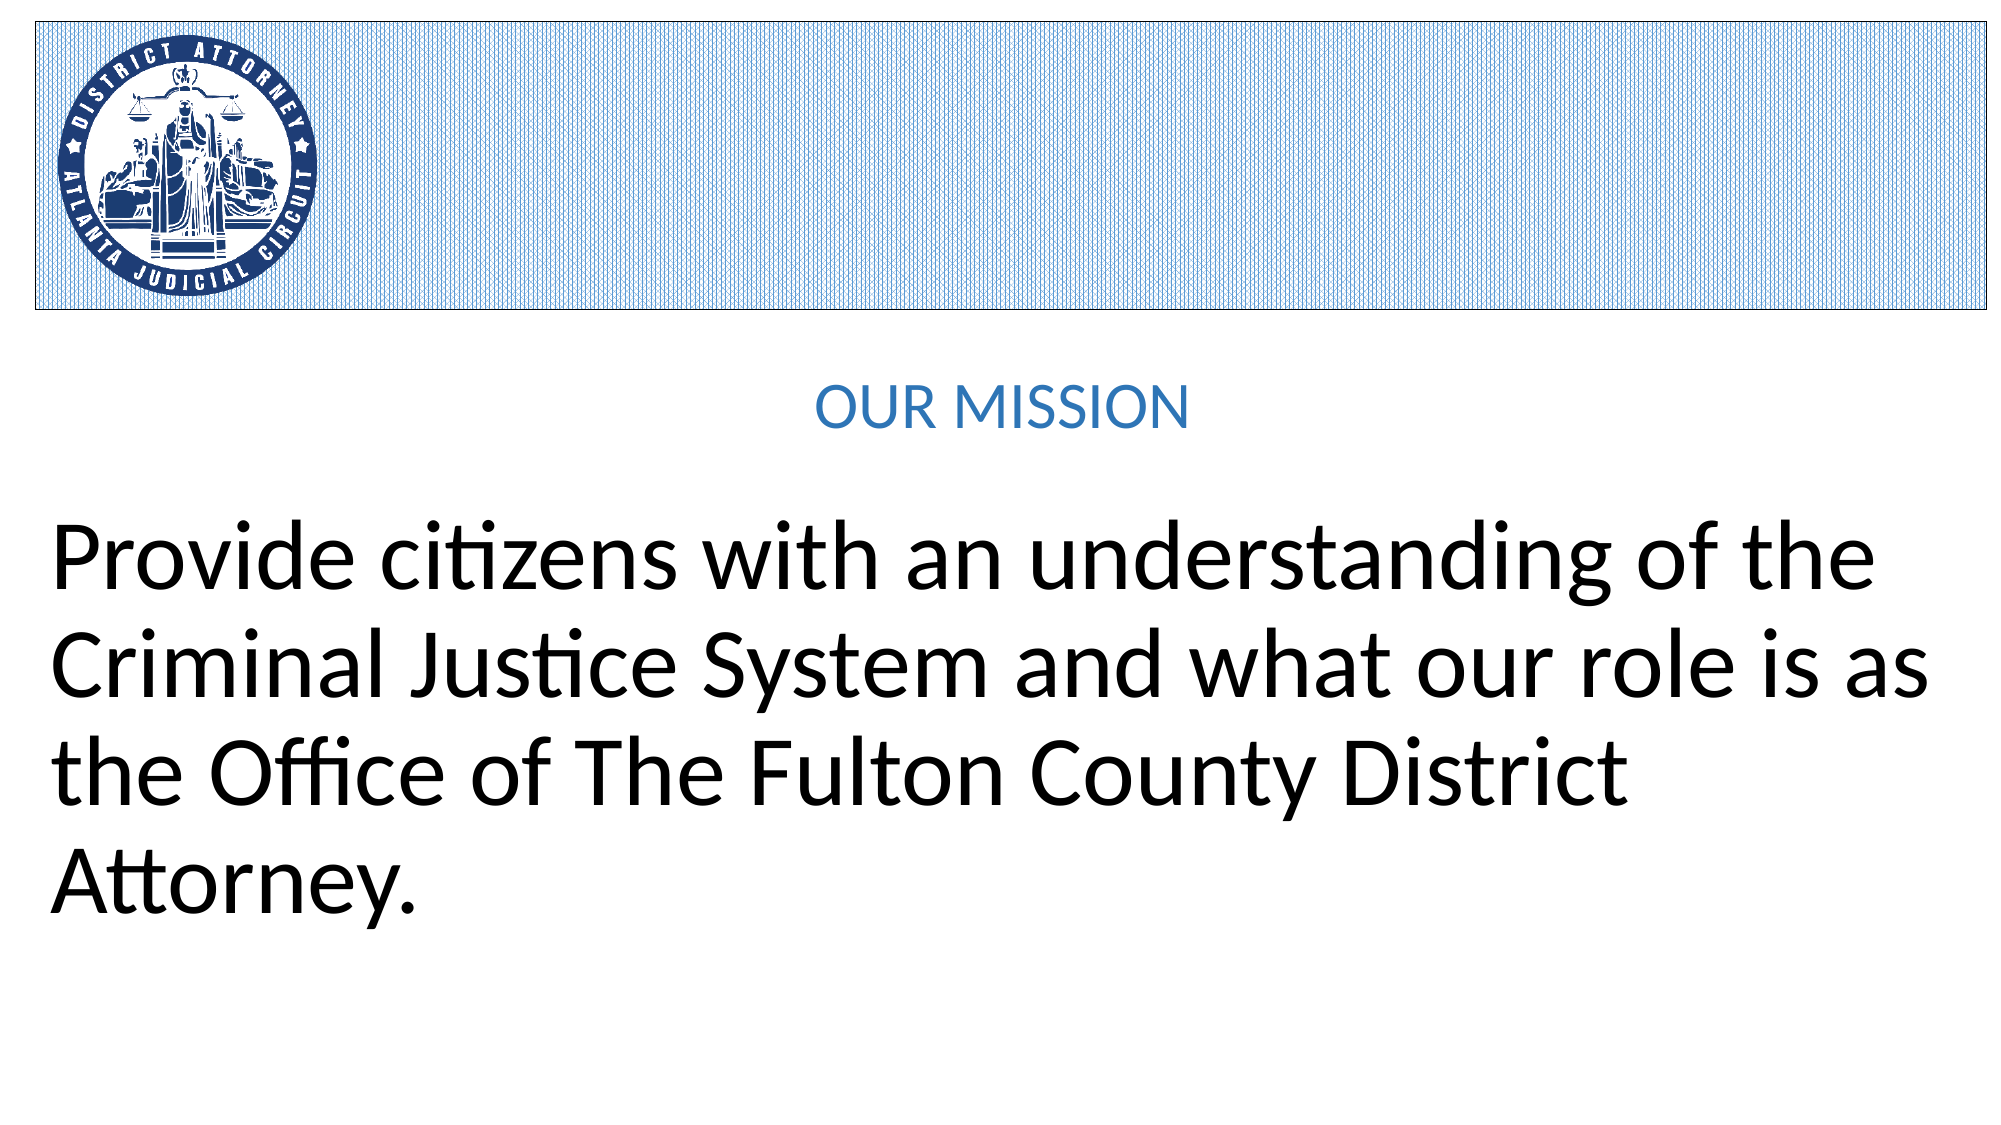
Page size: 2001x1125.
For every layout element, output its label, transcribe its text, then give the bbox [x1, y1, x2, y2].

list Provide citizens with an understanding of the Criminal Justice System and what our role is as the Office of The Fulton County District Attorney. [35, 354, 1987, 1125]
title [35, 21, 1987, 310]
picture [58, 35, 317, 296]
text_box OUR MISSION [799, 354, 1223, 450]
